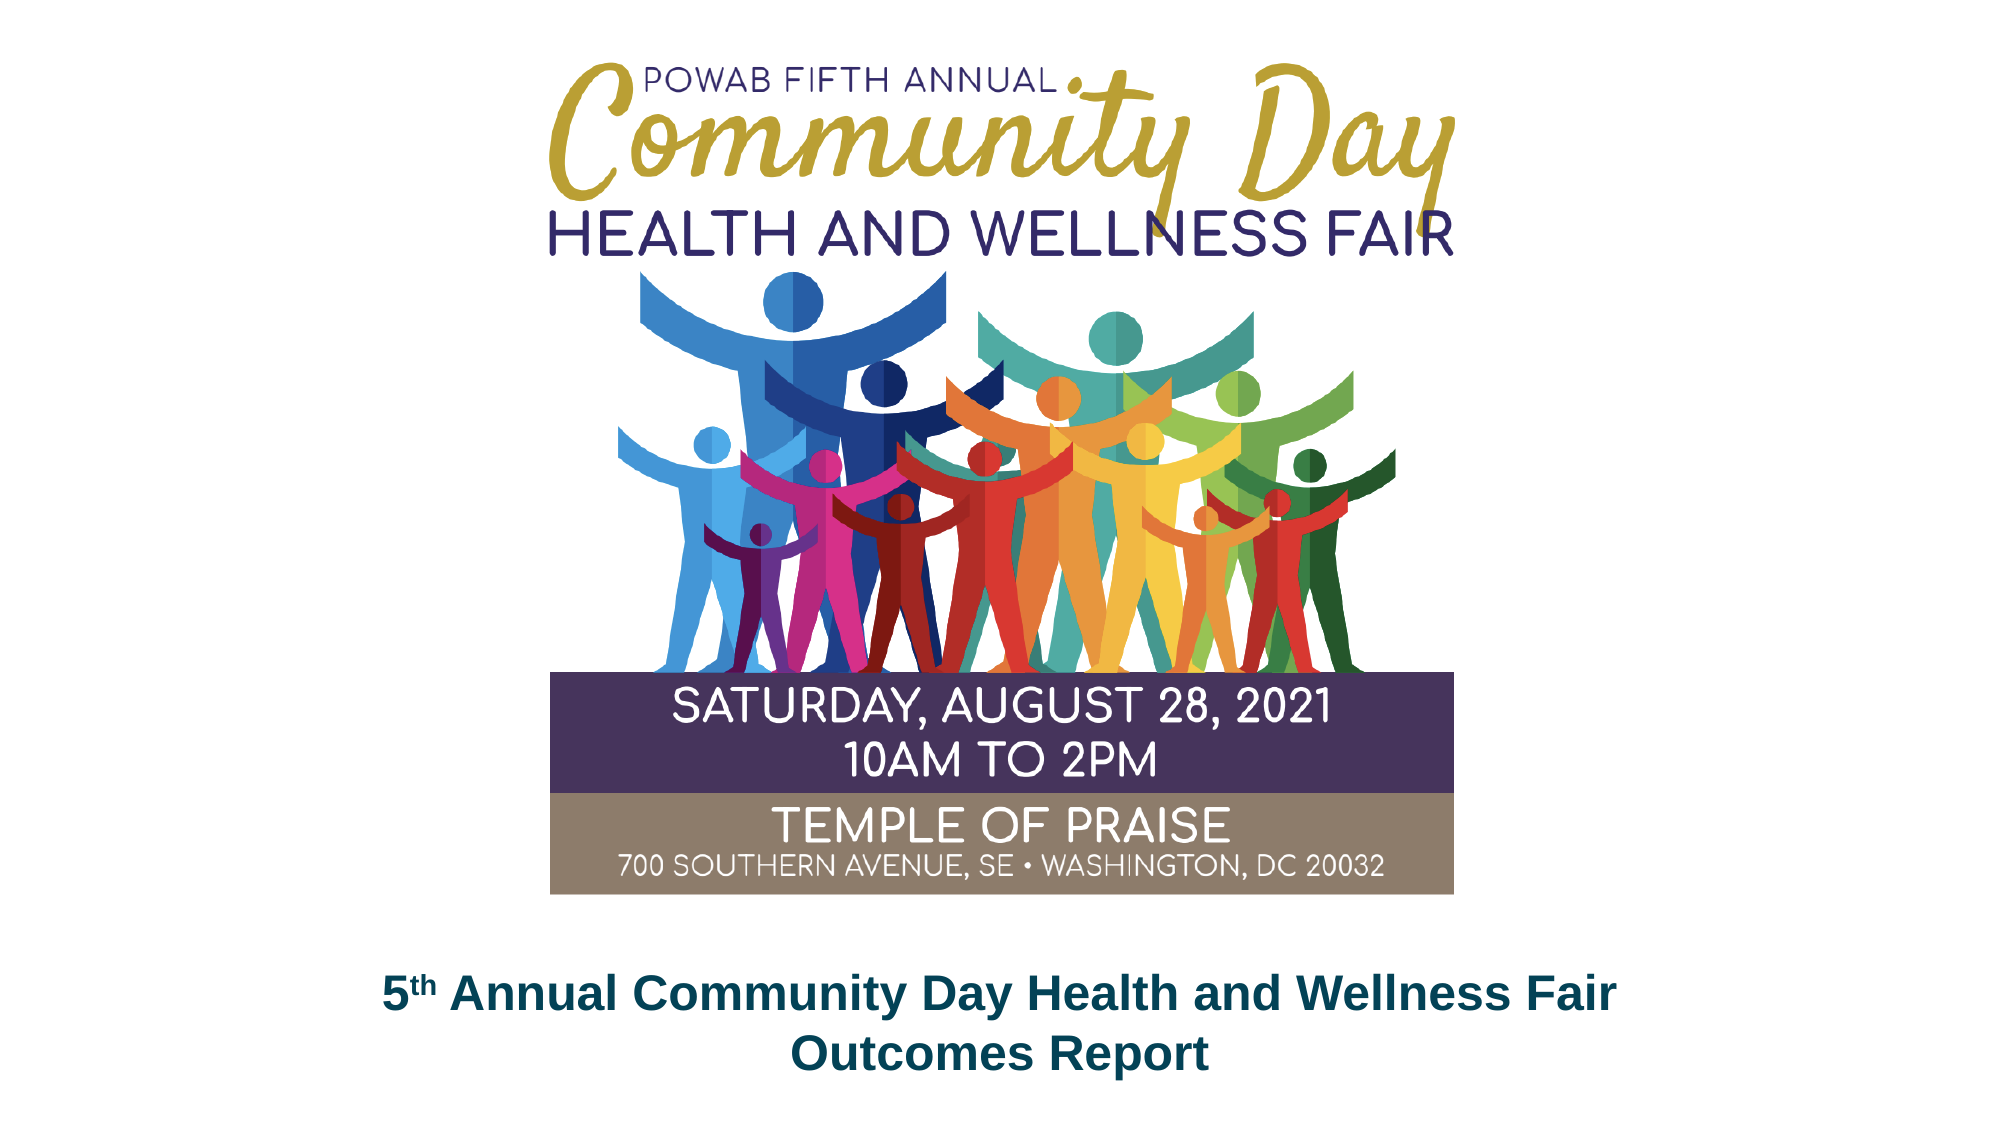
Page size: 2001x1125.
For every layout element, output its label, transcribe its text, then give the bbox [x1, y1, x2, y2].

text_box 5th Annual Community Day Health and Wellness Fair Outcomes Report [367, 953, 1633, 1089]
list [534, 34, 1466, 912]
